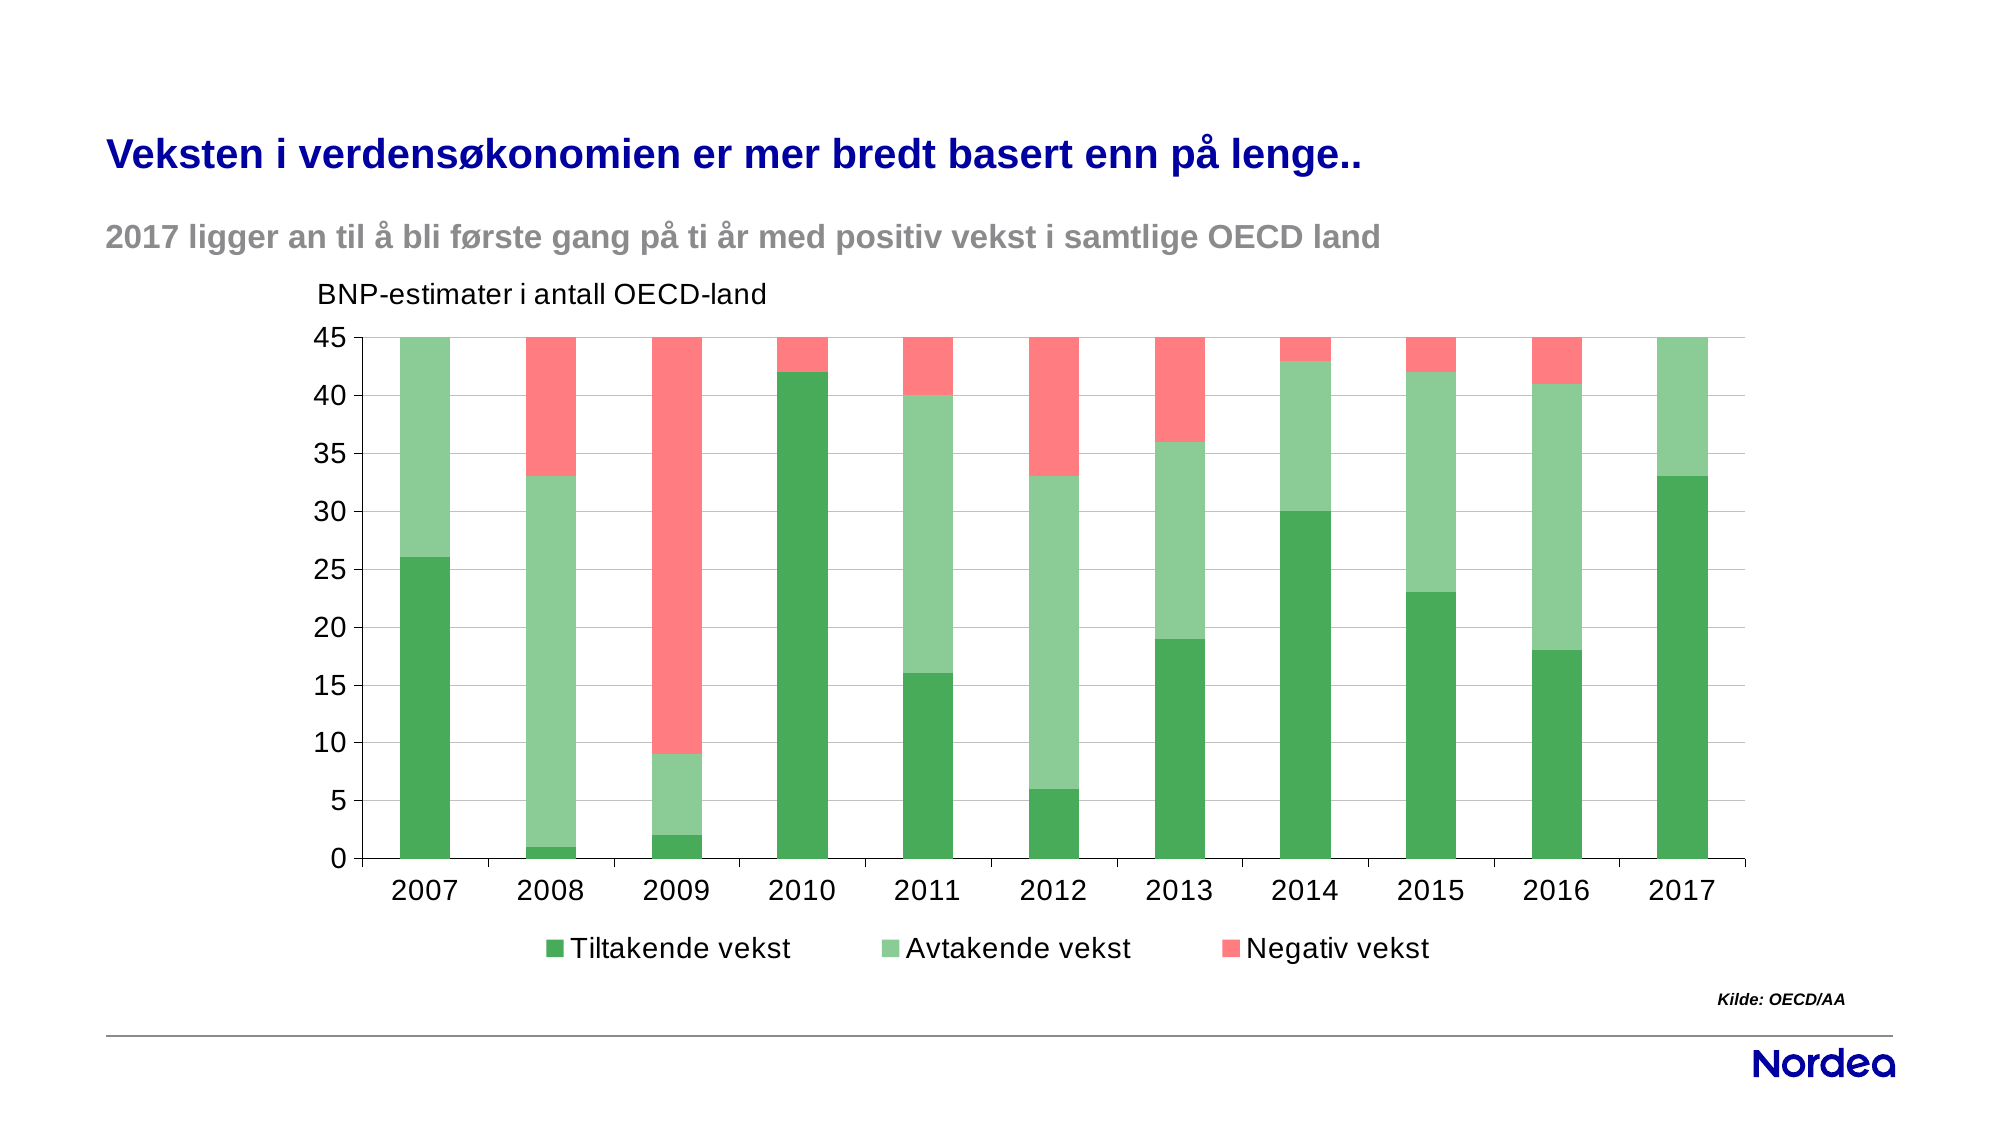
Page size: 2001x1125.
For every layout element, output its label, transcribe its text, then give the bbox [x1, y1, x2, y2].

text_box 2017 ligger an til å bli første gang på ti år med positiv vekst i samtlige OECD land [90, 208, 1658, 263]
chart [243, 263, 1769, 981]
title Veksten i verdensøkonomien er mer bredt basert enn på lenge.. [106, 59, 1892, 178]
text_box Kilde: OECD/AA [1348, 979, 1868, 1018]
